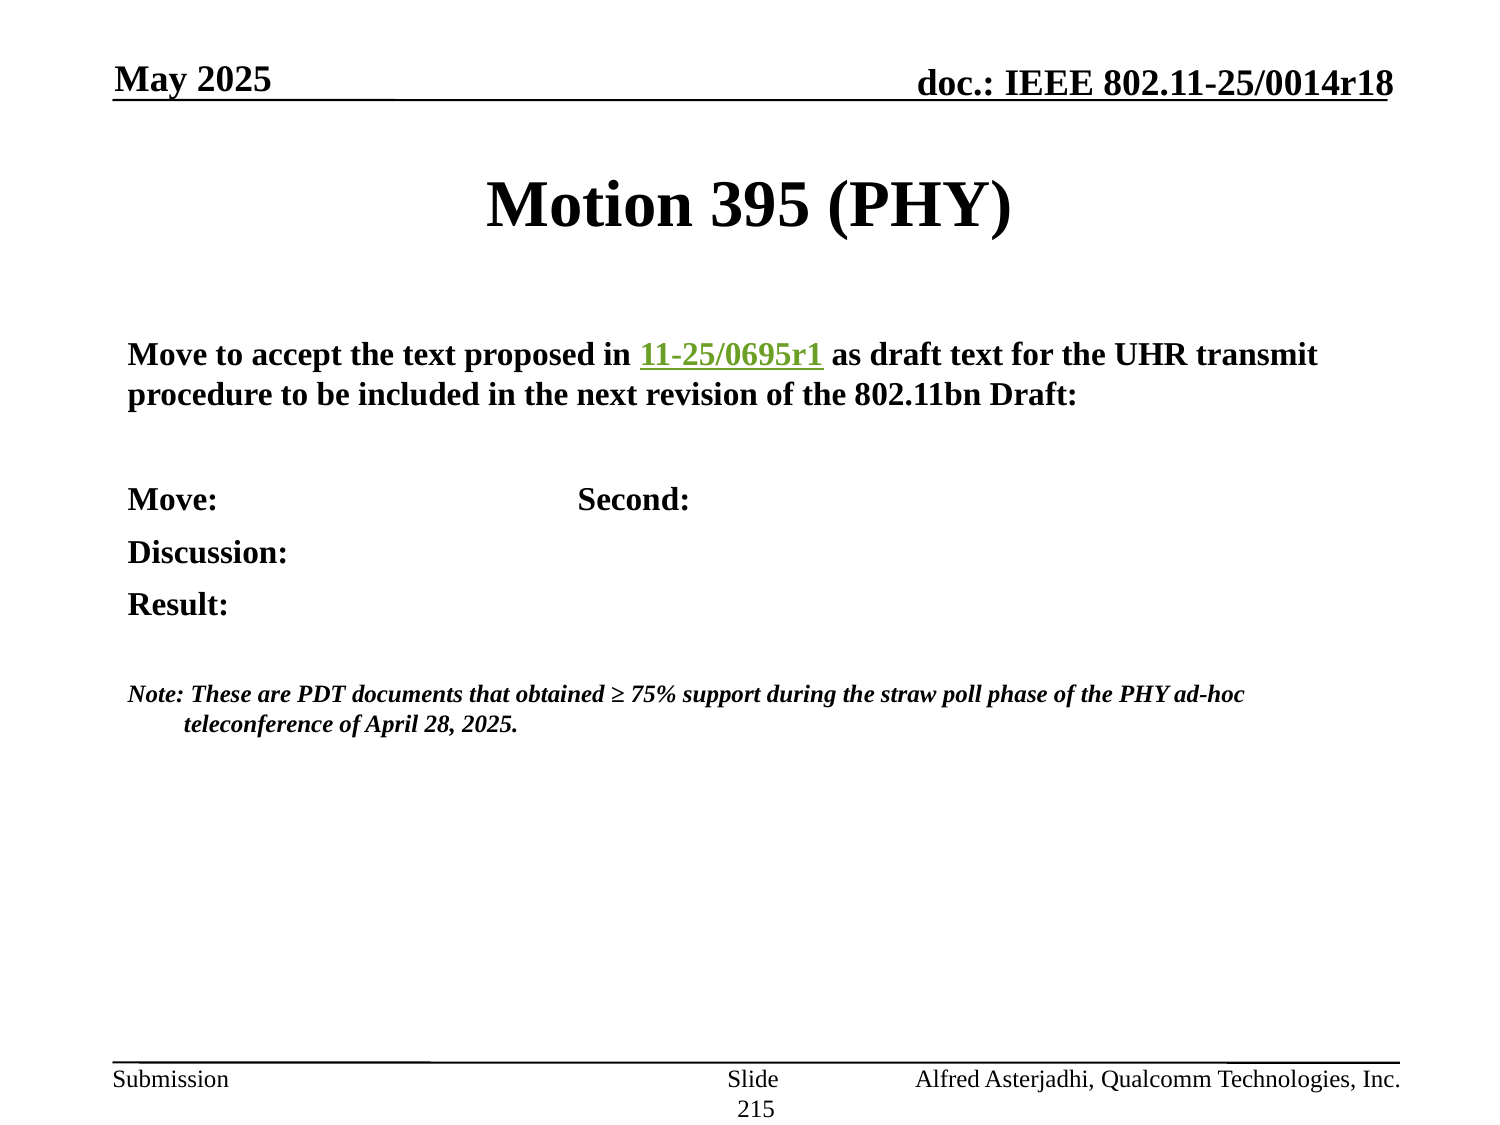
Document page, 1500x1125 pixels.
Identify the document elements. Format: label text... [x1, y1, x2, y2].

footer Alfred Asterjadhi, Qualcomm Technologies, Inc. [878, 1061, 1402, 1093]
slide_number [114, 54, 423, 100]
title Motion 395 (PHY) [112, 112, 1388, 288]
slide_number Slide 215 [712, 1061, 800, 1123]
list Move to accept the text proposed in 11-25/0695r1 as draft text for the UHR transmit procedure to be included in the next revision of the 802.11bn Draft: Move: Second: Discussion: Result: Note: These are PDT documents that obtained ≥ 75% support during the straw poll phase of the PHY ad-hoc teleconference of April 28, 2025. [112, 324, 1388, 1063]
